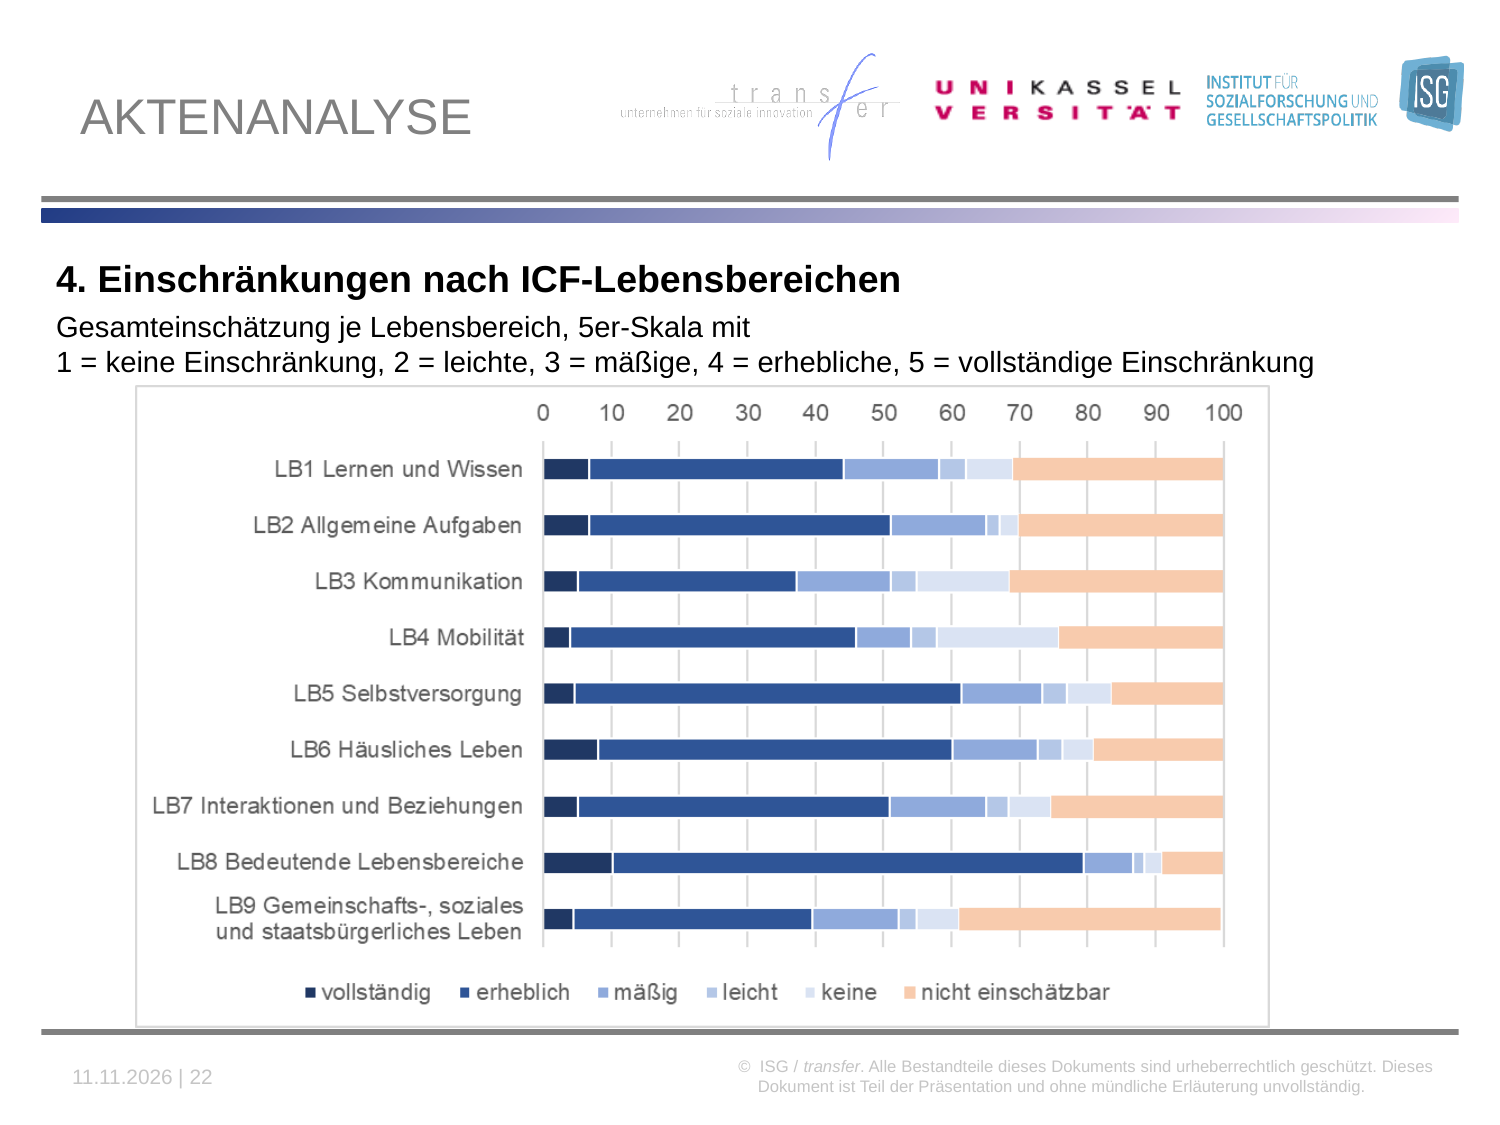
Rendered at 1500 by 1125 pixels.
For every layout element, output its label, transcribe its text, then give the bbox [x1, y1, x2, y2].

picture [987, 66, 1247, 136]
picture [135, 385, 1270, 1028]
title Aktenanalyse [64, 45, 987, 185]
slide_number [41, 1045, 244, 1106]
text_box 4. Einschränkungen nach ICF-Lebensbereichen Gesamteinschätzung je Lebensbereich, 5er-Skala mit 1 = keine Einschränkung, 2 = leichte, 3 = mäßige, 4 = erhebliche, 5 = vollständige Einschränkung [41, 243, 1456, 386]
footer © ISG / transfer. Alle Bestandteile dieses Dokuments sind urheberrechtlich geschützt. Dieses Dokument ist Teil der Präsentation und ohne mündliche Erläuterung unvollständig. [723, 1045, 1456, 1106]
